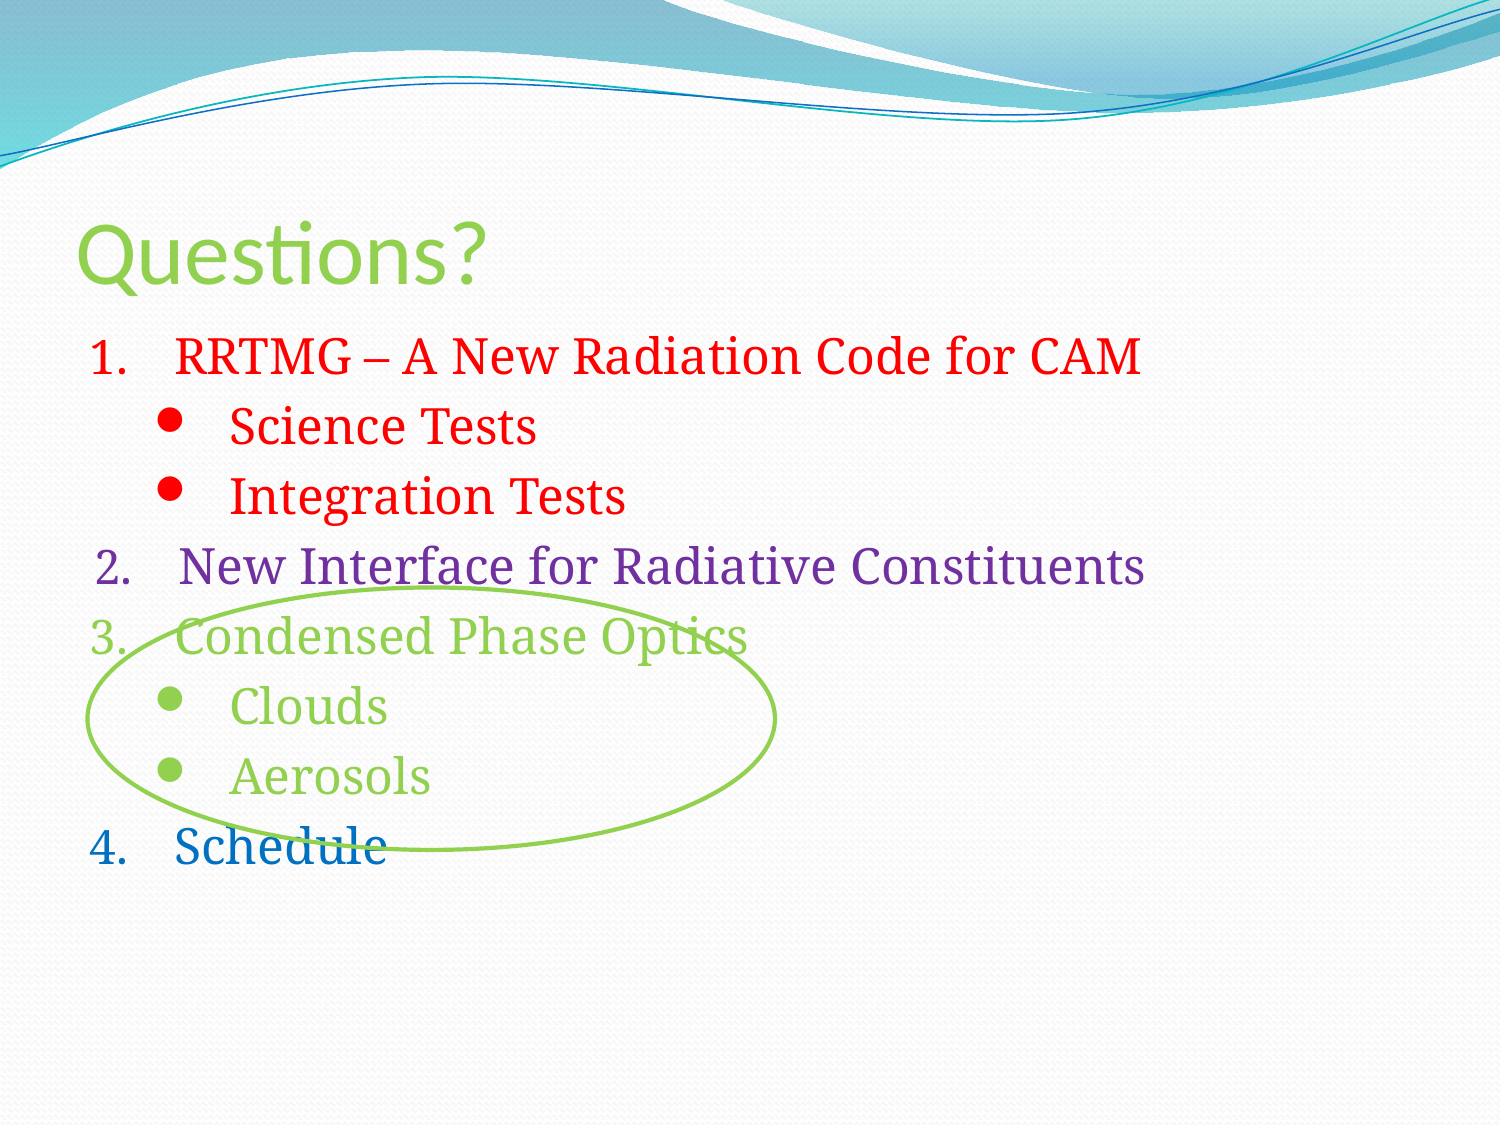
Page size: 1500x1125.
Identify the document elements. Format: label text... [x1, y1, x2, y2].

text_box [85, 585, 778, 853]
title Questions? [75, 115, 1425, 303]
list RRTMG – A New Radiation Code for CAM Science Tests Integration Tests New Interface for Radiative Constituents Condensed Phase Optics Clouds Aerosols Schedule [75, 317, 1425, 1038]
